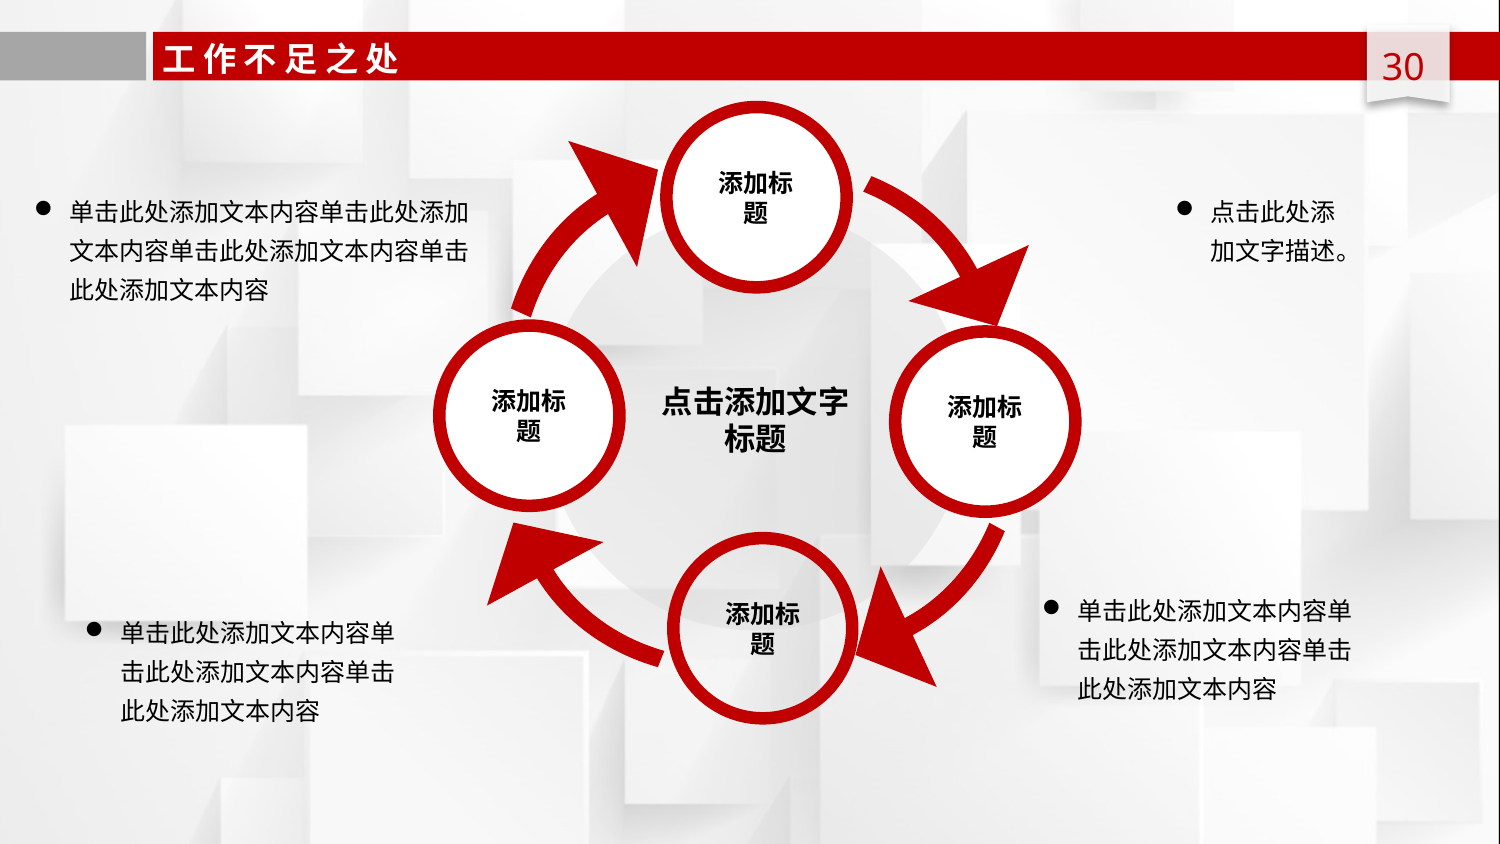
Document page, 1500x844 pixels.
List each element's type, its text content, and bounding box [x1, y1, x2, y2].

text_box 添加标题 [673, 538, 853, 719]
text_box [863, 176, 1029, 327]
text_box 工 作 不 足 之 处 [147, 31, 491, 86]
picture [0, 0, 1500, 31]
text_box 单击此处添加文本内容单击此处添加文本内容单击此处添加文本内容 [1030, 581, 1385, 710]
text_box 添加标题 [895, 331, 1076, 512]
text_box 单击此处添加文本内容单击此处添加文本内容单击此处添加文本内容单击此处添加文本内容 [22, 181, 506, 310]
text_box [855, 522, 1005, 687]
text_box [486, 522, 665, 668]
text_box 添加标题 [666, 107, 847, 288]
text_box 点击此处添加文字描述。 [1164, 181, 1372, 271]
text_box 点击添加文字 标题 [561, 226, 951, 615]
text_box 添加标题 [439, 325, 620, 506]
picture [0, 81, 1500, 844]
text_box [513, 144, 656, 315]
text_box 单击此处添加文本内容单击此处添加文本内容单击此处添加文本内容 [73, 602, 428, 732]
